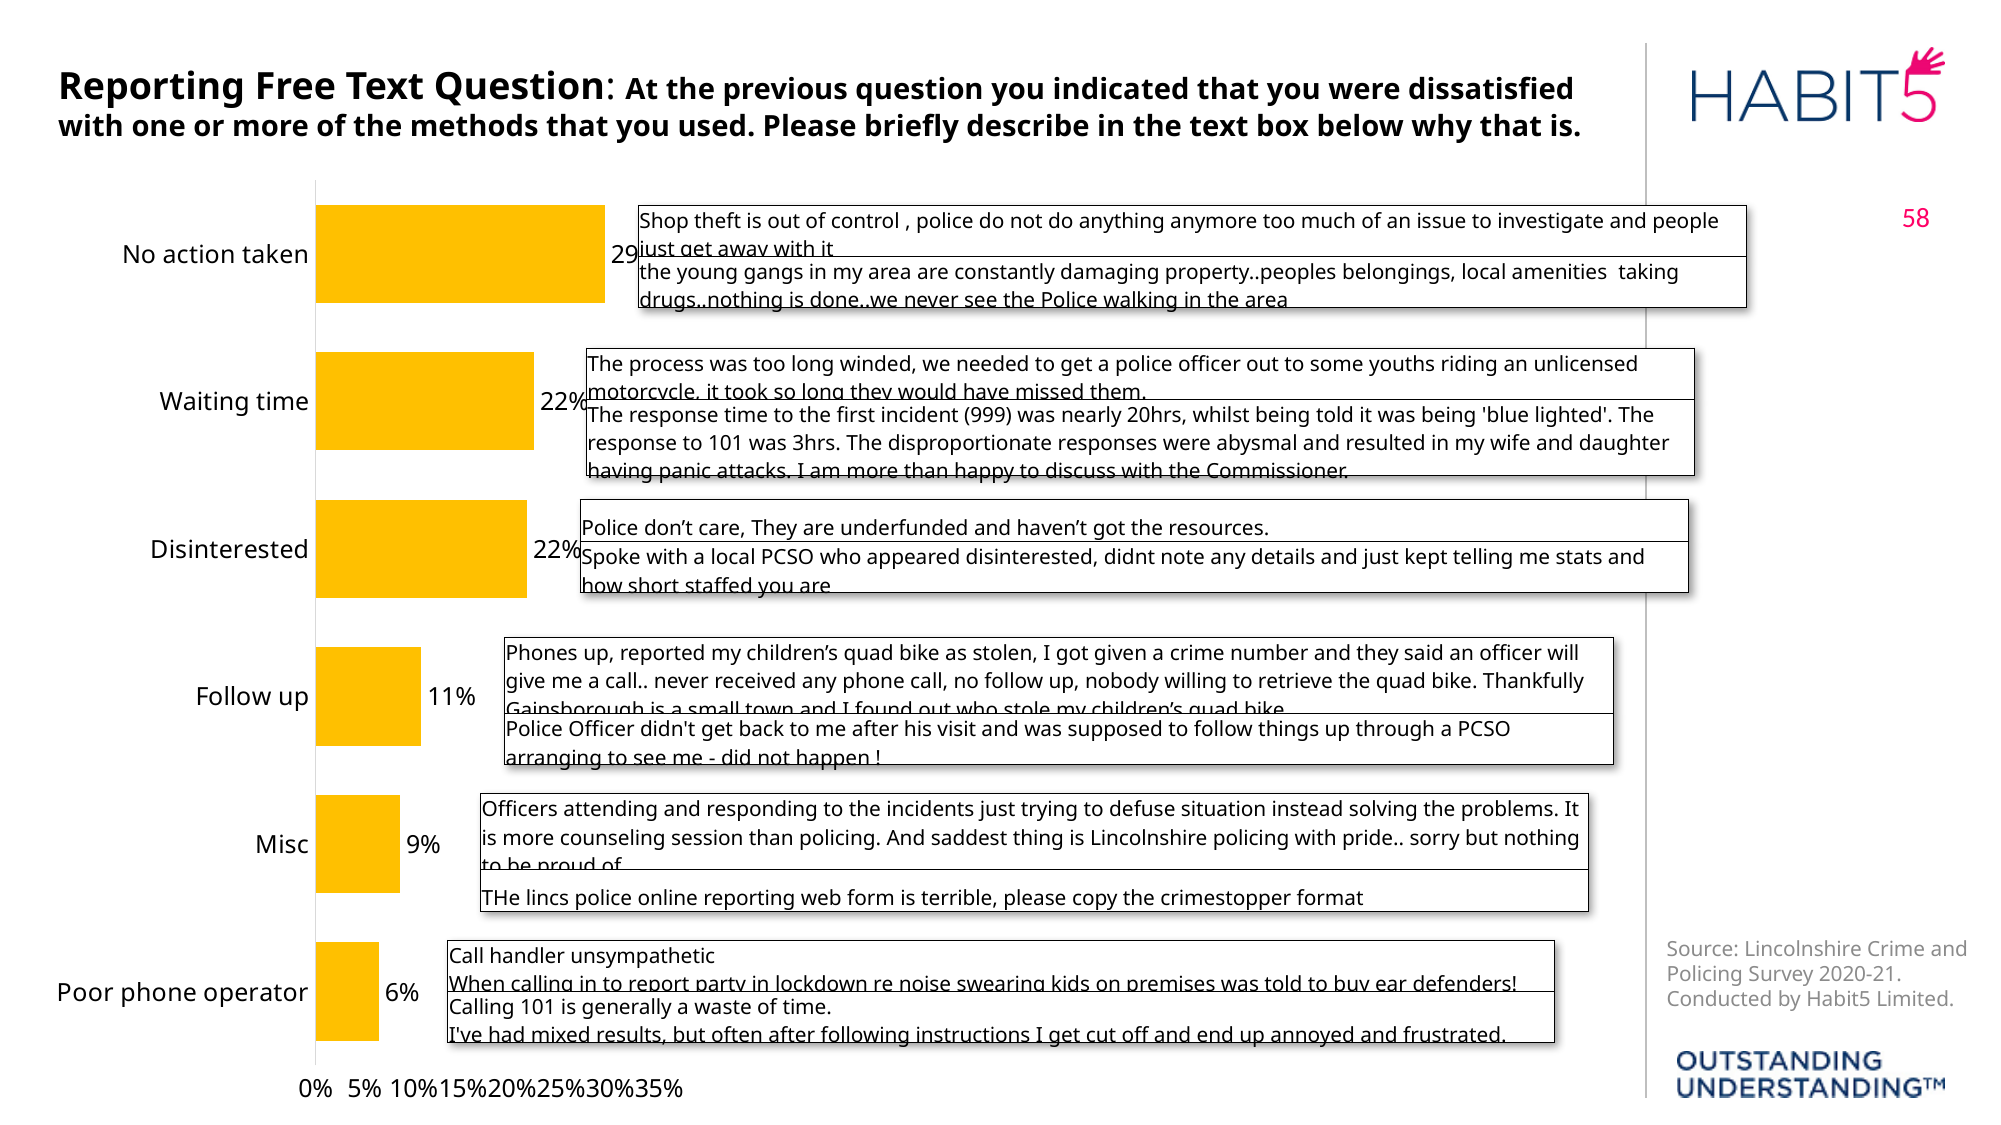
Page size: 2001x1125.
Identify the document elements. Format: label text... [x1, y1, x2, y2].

table_header Shop theft is out of control , police do not do anything anymore too much of an issue to investigate and people just get away with it [701, 206, 1746, 256]
picture [1677, 1051, 1945, 1098]
table_cell Police Officer didn't get back to me after his visit and was supposed to follow things up through a PCSO arranging to see me - did not happen ! [701, 714, 1613, 764]
table_header Call handler unsympathetic When calling in to report party in lockdown re noise swearing kids on premises was told to buy ear defenders! [701, 941, 1554, 991]
table_header The process was too long winded, we needed to get a police officer out to some youths riding an unlicensed motorcycle, it took so long they would have missed them. [701, 349, 1694, 399]
table_header Officers attending and responding to the incidents just trying to defuse situation instead solving the problems. It is more counseling session than policing. And saddest thing is Lincolnshire policing with pride.. sorry but nothing to be proud of [701, 794, 1588, 869]
table_cell The response time to the first incident (999) was nearly 20hrs, whilst being told it was being 'blue lighted'. The response to 101 was 3hrs. The disproportionate responses were abysmal and resulted in my wife and daughter having panic attacks. I am more than happy to discuss with the Commissioner. [701, 400, 1694, 475]
chart [43, 160, 697, 1125]
table_header Police don’t care, They are underfunded and haven’t got the resources. [701, 500, 1688, 541]
table_cell Calling 101 is generally a waste of time. I've had mixed results, but often after following instructions I get cut off and end up annoyed and frustrated. [701, 992, 1554, 1042]
picture [1692, 47, 1945, 122]
table_header Phones up, reported my children’s quad bike as stolen, I got given a crime number and they said an officer will give me a call.. never received any phone call, no follow up, nobody willing to retrieve the quad bike. Thankfully Gainsborough is a small town and I found out who stole my children’s quad bike. [701, 638, 1613, 713]
text_box Reporting Free Text Question: At the previous question you indicated that you were dissatisfied with one or more of the methods that you used. Please briefly describe in the text box below why that is. [43, 54, 1634, 150]
table_cell Spoke with a local PCSO who appeared disinterested, didnt note any details and just kept telling me stats and how short staffed you are [701, 542, 1688, 592]
table_cell the young gangs in my area are constantly damaging property..peoples belongings, local amenities taking drugs..nothing is done..we never see the Police walking in the area [701, 257, 1746, 307]
table_cell THe lincs police online reporting web form is terrible, please copy the crimestopper format [701, 870, 1588, 911]
